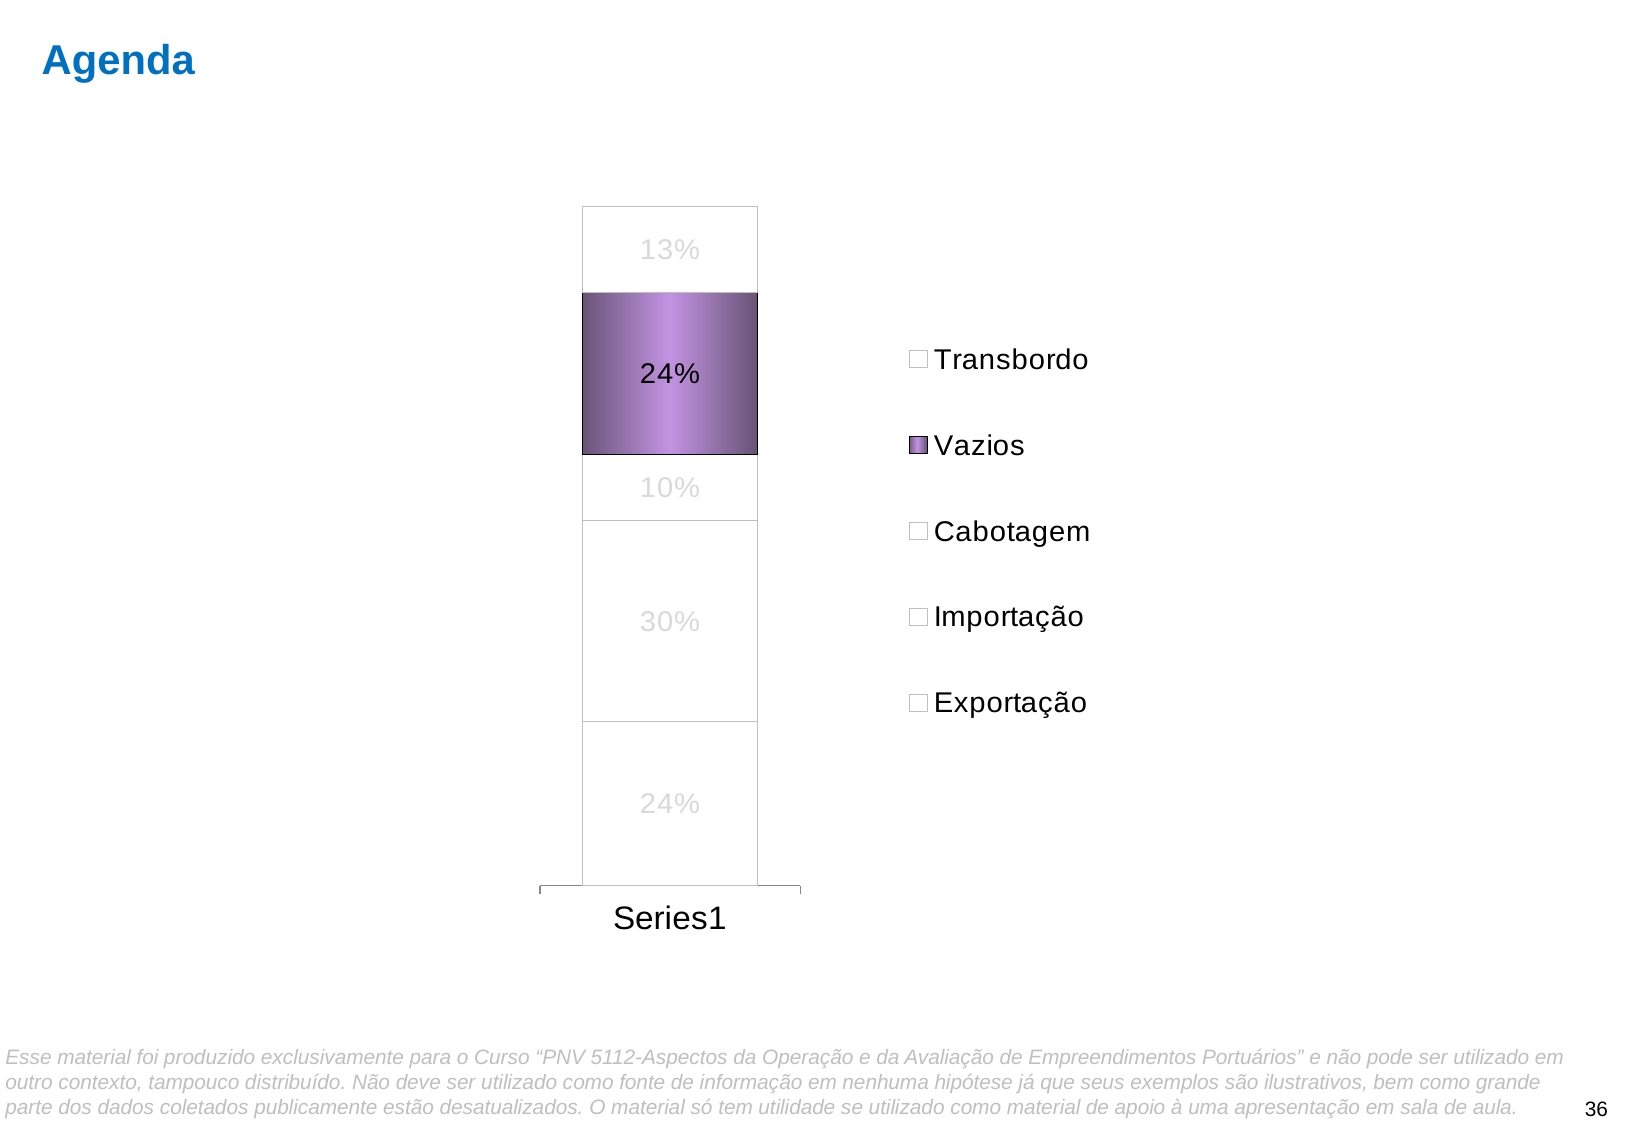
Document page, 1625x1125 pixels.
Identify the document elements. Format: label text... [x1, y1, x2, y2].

title Agenda [32, 30, 1593, 86]
chart [516, 184, 1144, 936]
